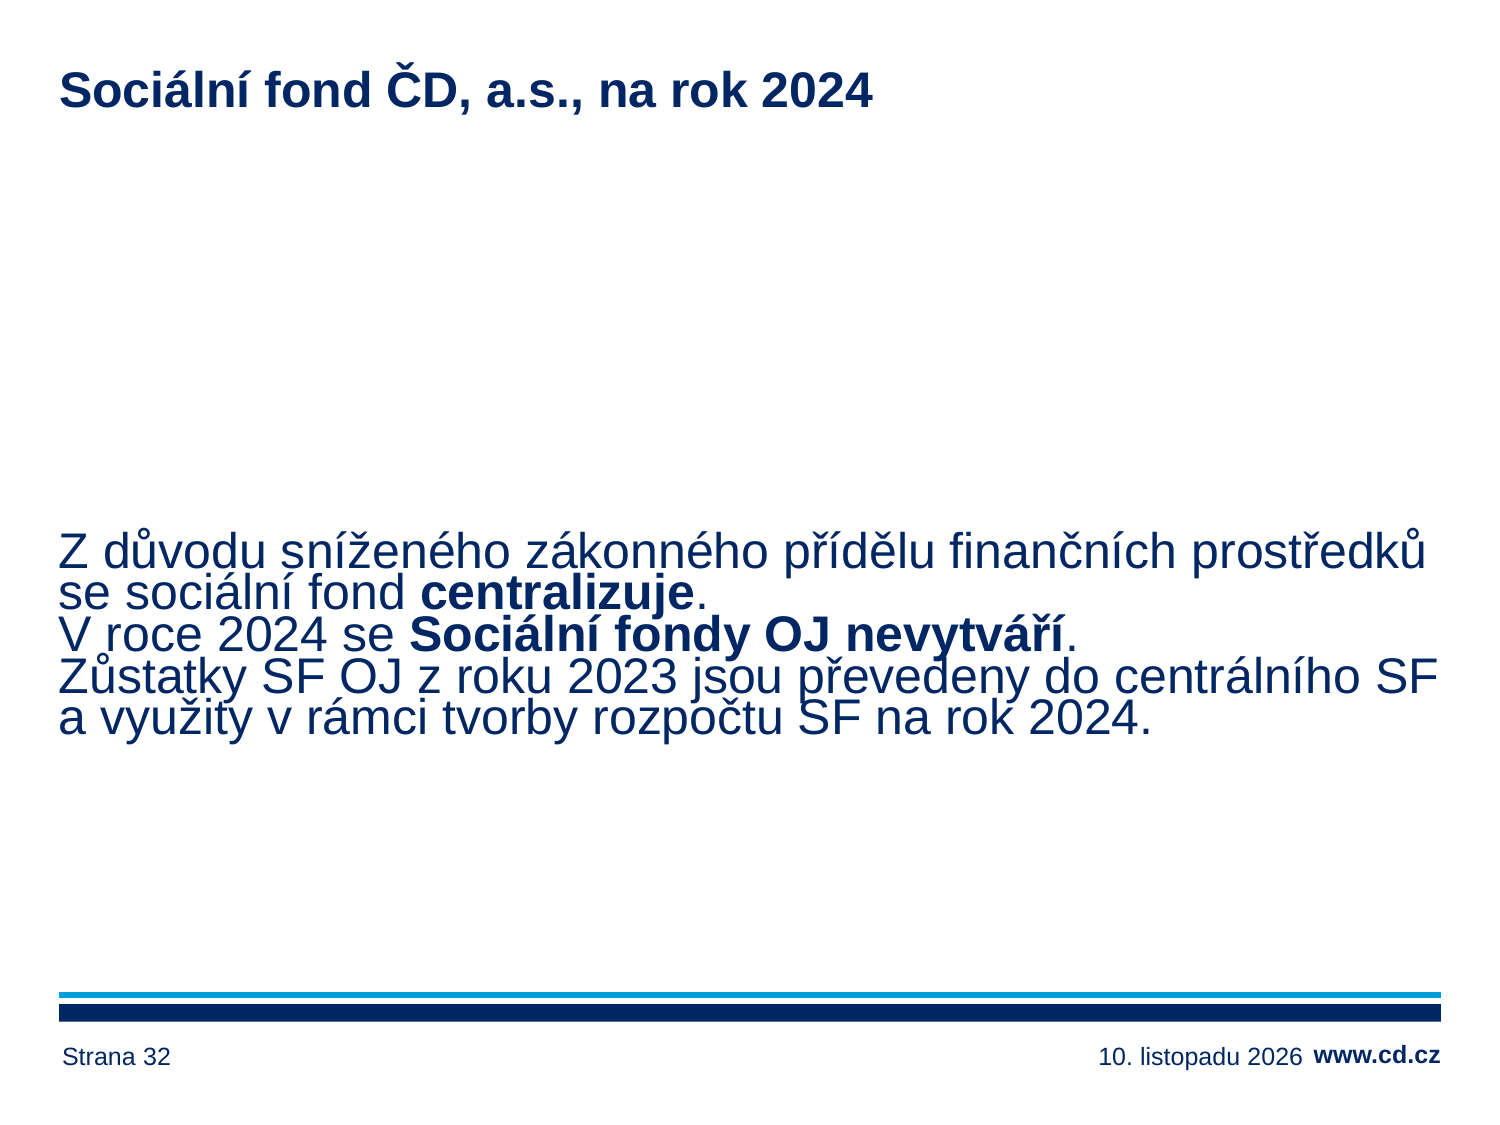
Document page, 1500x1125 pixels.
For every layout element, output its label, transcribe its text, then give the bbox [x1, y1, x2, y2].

slide_number Strana 32 [62, 1011, 246, 1071]
list Z důvodu sníženého zákonného přídělu finančních prostředků se sociální fond centralizuje. V roce 2024 se Sociální fondy OJ nevytváří. Zůstatky SF OJ z roku 2023 jsou převedeny do centrálního SF a využity v rámci tvorby rozpočtu SF na rok 2024. [59, 265, 1441, 974]
title Sociální fond ČD, a.s., na rok 2024 [59, 59, 1441, 126]
slide_number 14. března 2024 [1009, 1011, 1304, 1071]
